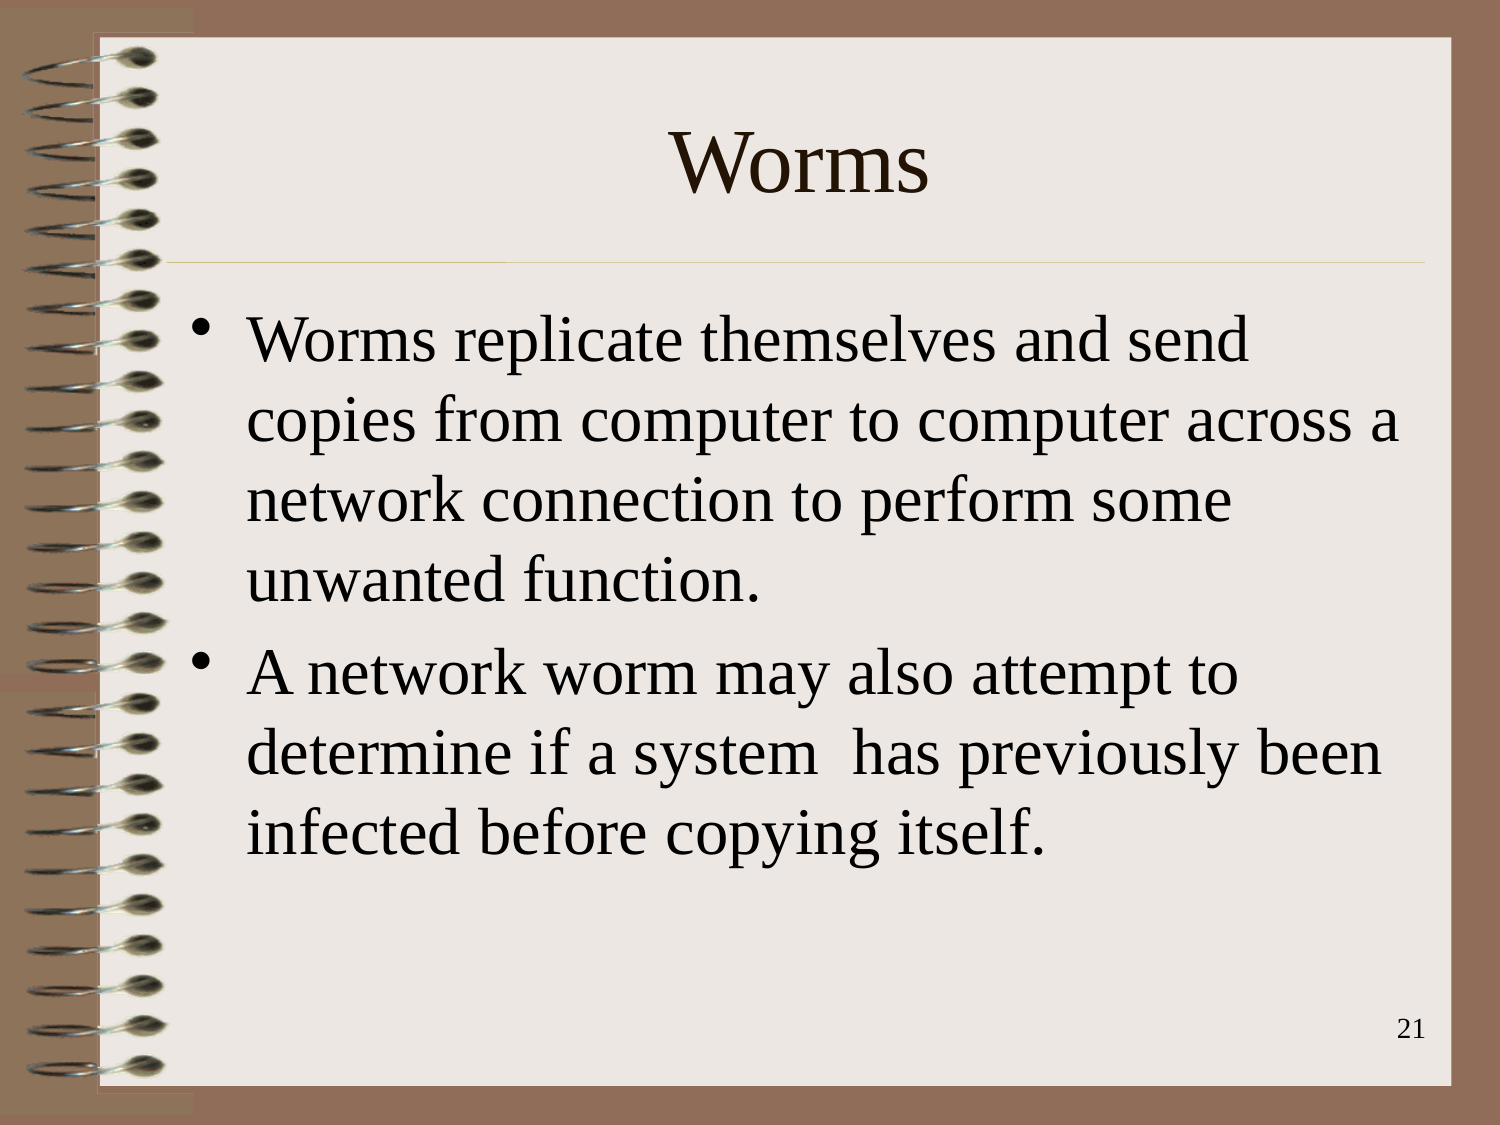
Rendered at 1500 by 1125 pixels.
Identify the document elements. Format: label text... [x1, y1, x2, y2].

slide_number 21 [1128, 1001, 1442, 1078]
title Worms [174, 62, 1426, 251]
picture [0, 692, 194, 1115]
picture [0, 8, 194, 674]
list Worms replicate themselves and send copies from computer to computer across a network connection to perform some unwanted function. A network worm may also attempt to determine if a system has previously been infected before copying itself. [174, 287, 1426, 963]
